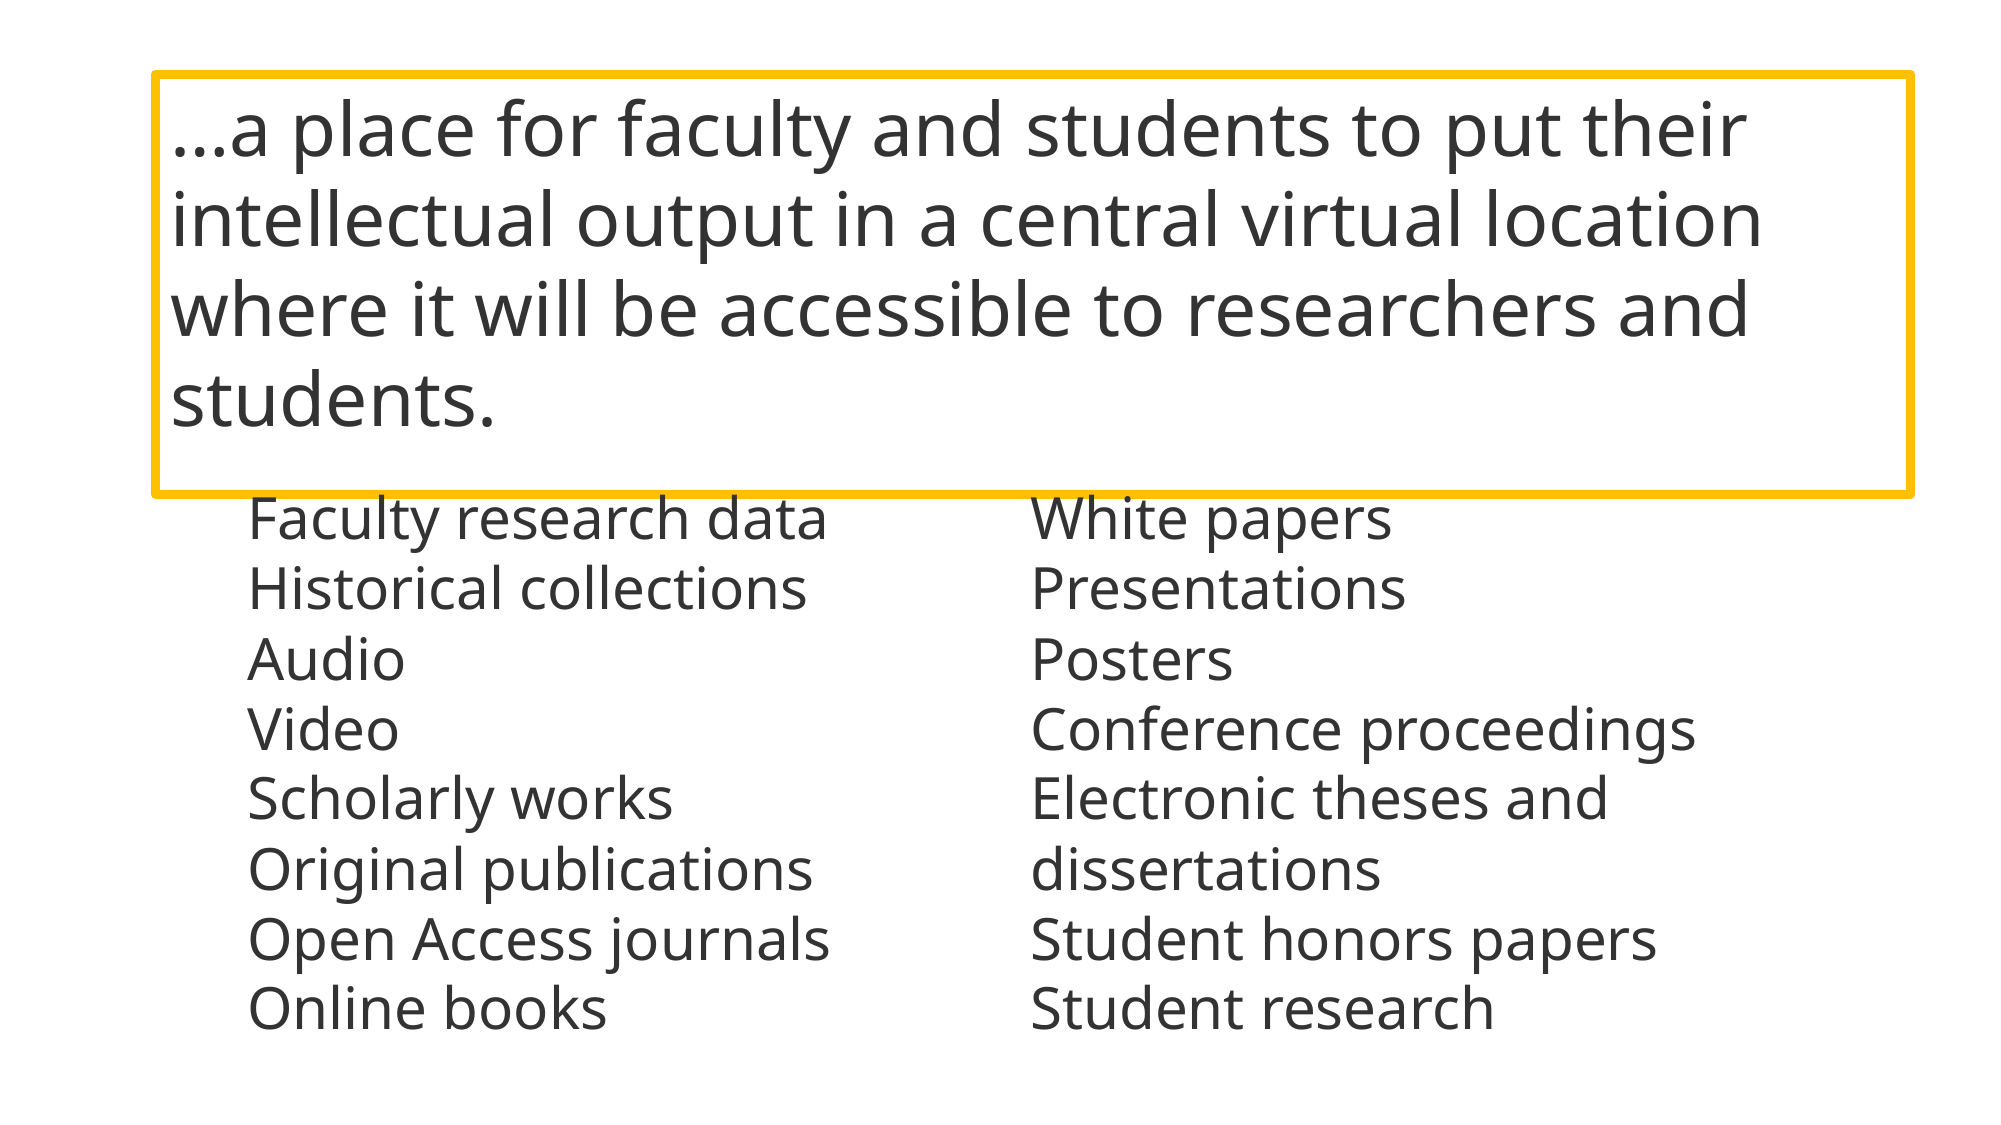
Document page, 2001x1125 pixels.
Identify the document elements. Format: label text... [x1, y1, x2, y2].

text_box Faculty research data Historical collections Audio Video Scholarly works Original publications Open Access journals Online books [232, 474, 915, 1049]
text_box White papers Presentations Posters Conference proceedings Electronic theses and dissertations Student honors papers Student research [1015, 474, 1959, 1049]
text_box …a place for faculty and students to put their intellectual output in a central virtual location where it will be accessible to researchers and students. [155, 74, 1911, 495]
